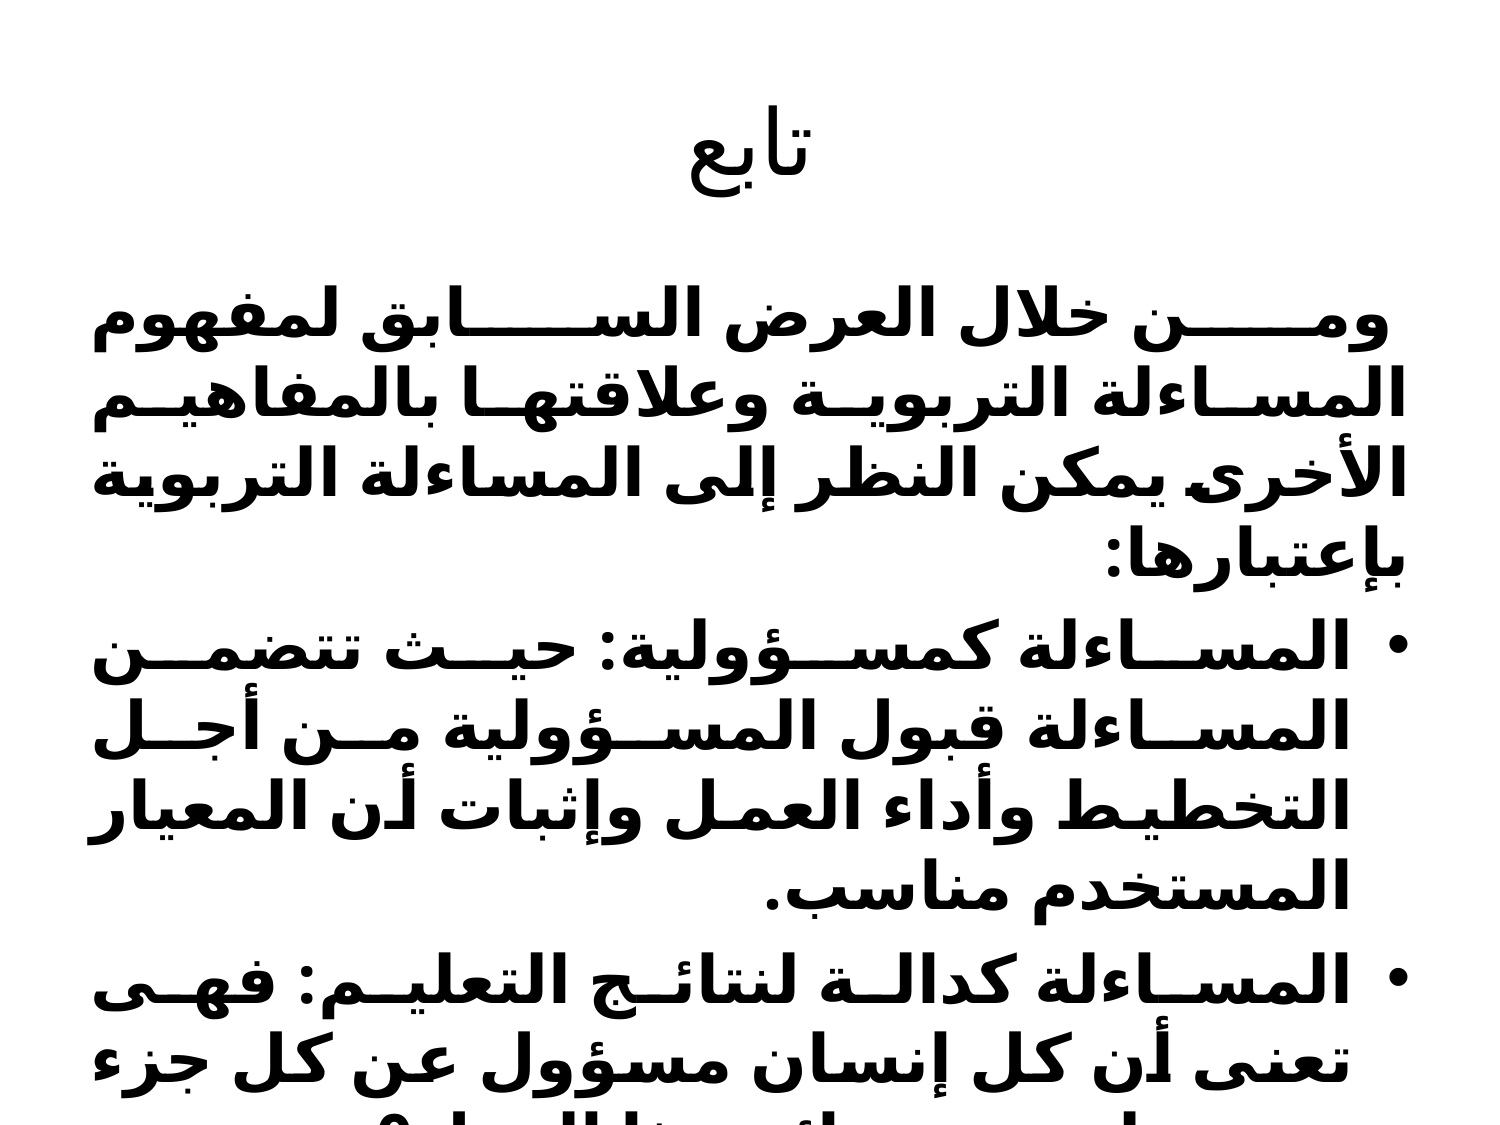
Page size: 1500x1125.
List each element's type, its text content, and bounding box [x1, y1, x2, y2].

list ومن خلال العرض السابق لمفهوم المساءلة التربوية وعلاقتها بالمفاهيم الأخرى يمكن النظر إلى المساءلة التربوية بإعتبارها: المساءلة كمسؤولية: حيث تتضمن المساءلة قبول المسؤولية من أجل التخطيط وأداء العمل وإثبات أن المعيار المستخدم مناسب. المساءلة كدالة لنتائج التعليم: فهى تعنى أن كل إنسان مسؤول عن كل جزء من عمله وعن نتائج هذا العمل0 [75, 262, 1425, 1005]
title تابع [75, 45, 1425, 233]
